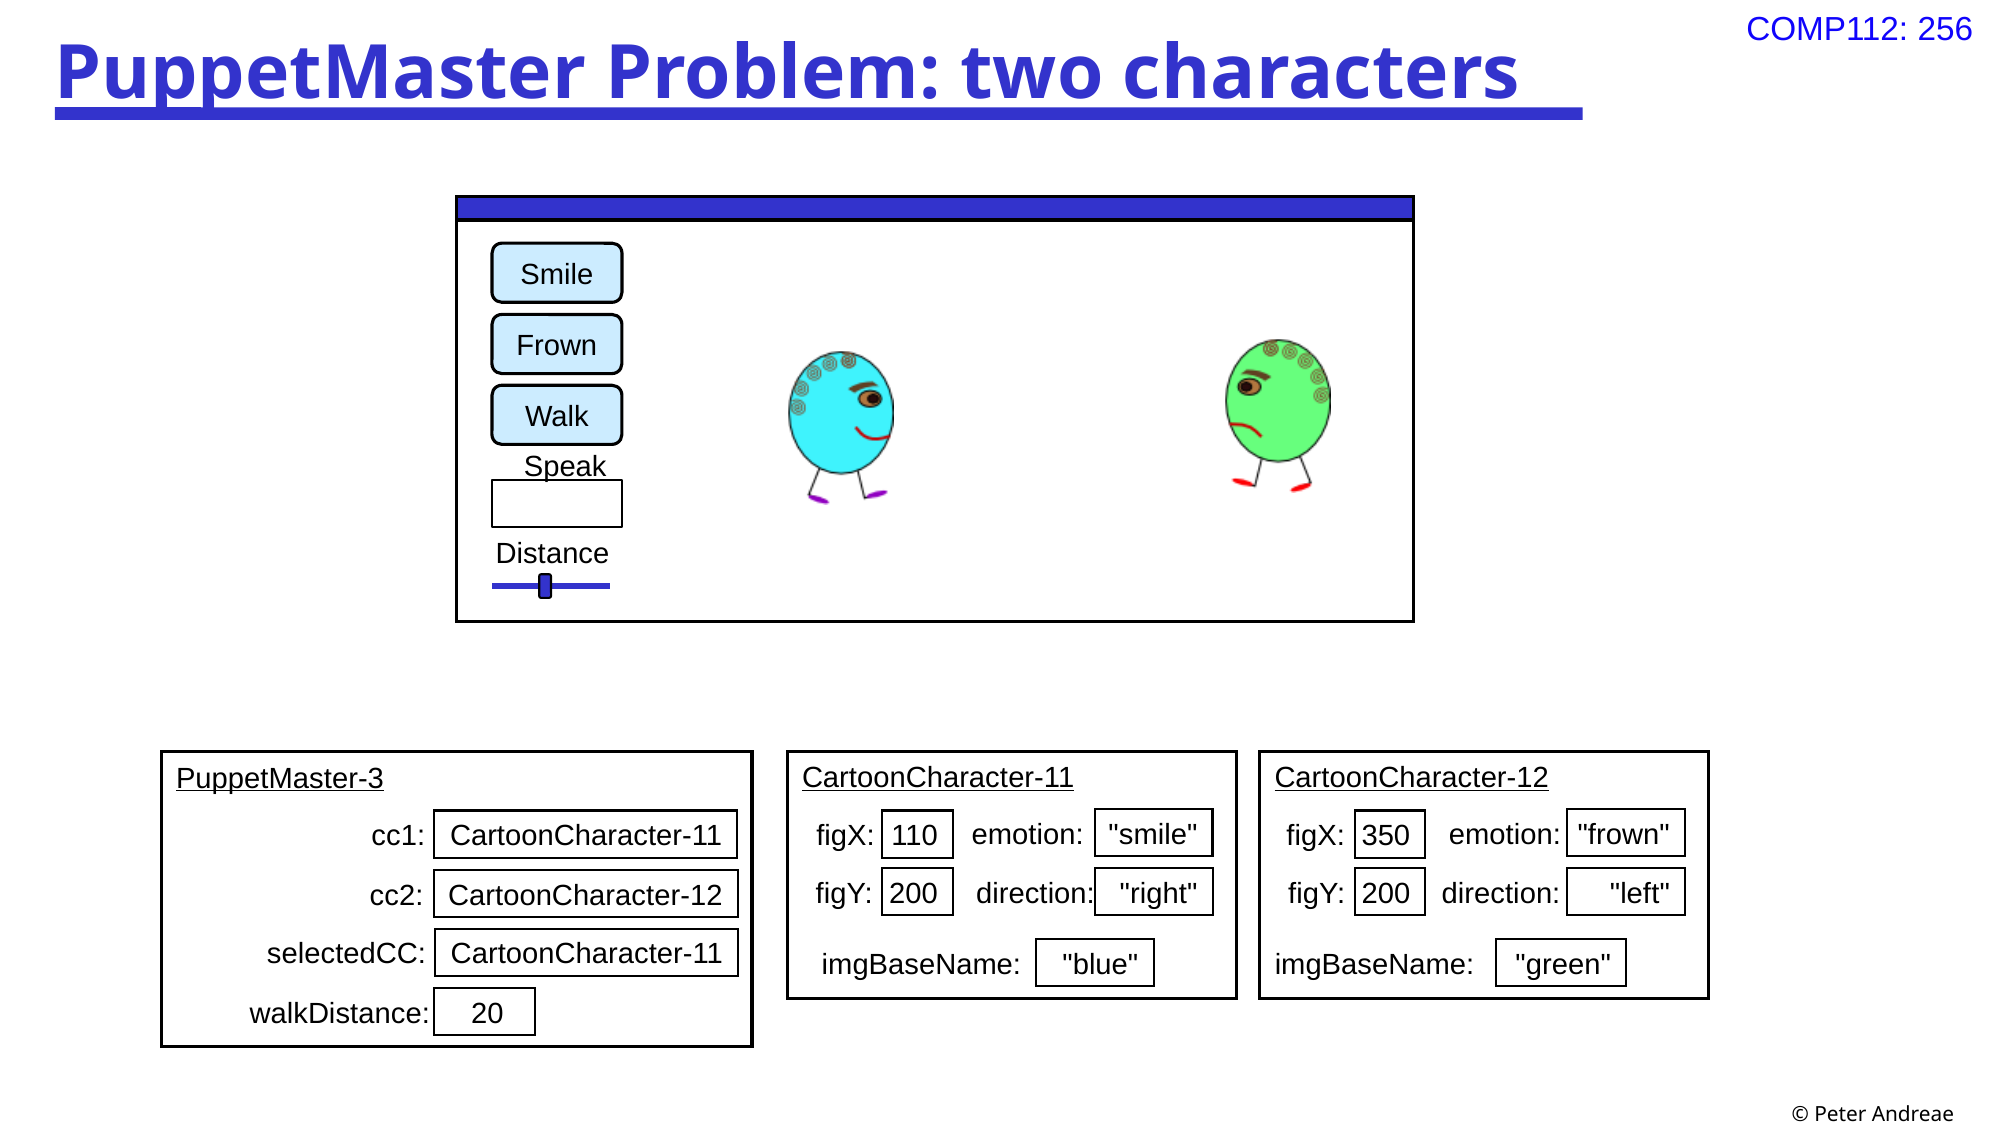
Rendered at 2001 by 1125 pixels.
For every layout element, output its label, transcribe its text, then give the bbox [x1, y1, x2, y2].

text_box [456, 196, 1414, 622]
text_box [787, 751, 1237, 999]
list [40, 160, 1960, 1125]
title PuppetMaster Problem: two characters [38, 0, 1807, 138]
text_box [161, 751, 753, 1048]
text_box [1259, 751, 1709, 999]
